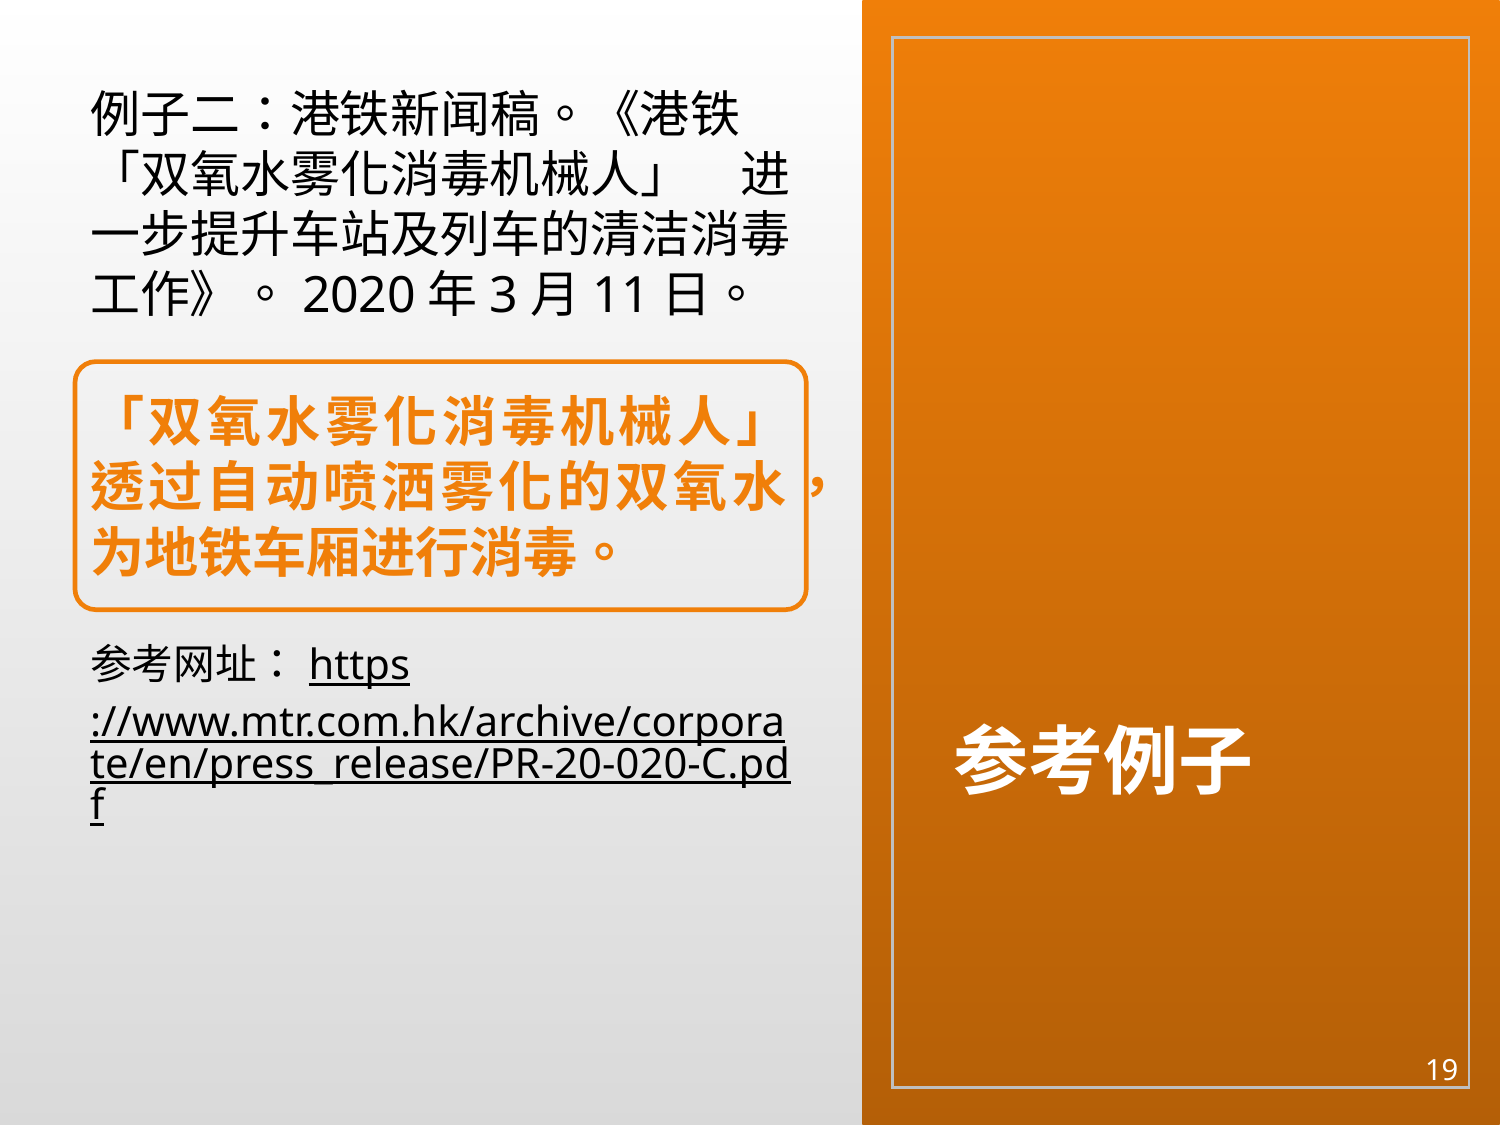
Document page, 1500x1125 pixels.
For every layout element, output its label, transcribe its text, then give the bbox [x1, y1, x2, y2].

text_box 19 [1410, 1043, 1474, 1094]
title 参考例子 [939, 525, 1423, 813]
list 例子二：港铁新闻稿。《港铁「双氧水雾化消毒机械人」 进一步提升车站及列车的清洁消毒工作》。2020年3月11日。 「双氧水雾化消毒机械人」透过自动喷洒雾化的双氧水，为地铁车厢进行消毒。 参考网址：https://www.mtr.com.hk/archive/corporate/en/press_release/PR-20-020-C.pdf [75, 596, 807, 1050]
text_box [73, 360, 808, 611]
list 例子二：港铁新闻稿。《港铁「双氧水雾化消毒机械人」 进一步提升车站及列车的清洁消毒工作》。2020年3月11日。 「双氧水雾化消毒机械人」透过自动喷洒雾化的双氧水，为地铁车厢进行消毒。 参考网址：https://www.mtr.com.hk/archive/corporate/en/press_release/PR-20-020-C.pdf [75, 75, 807, 375]
